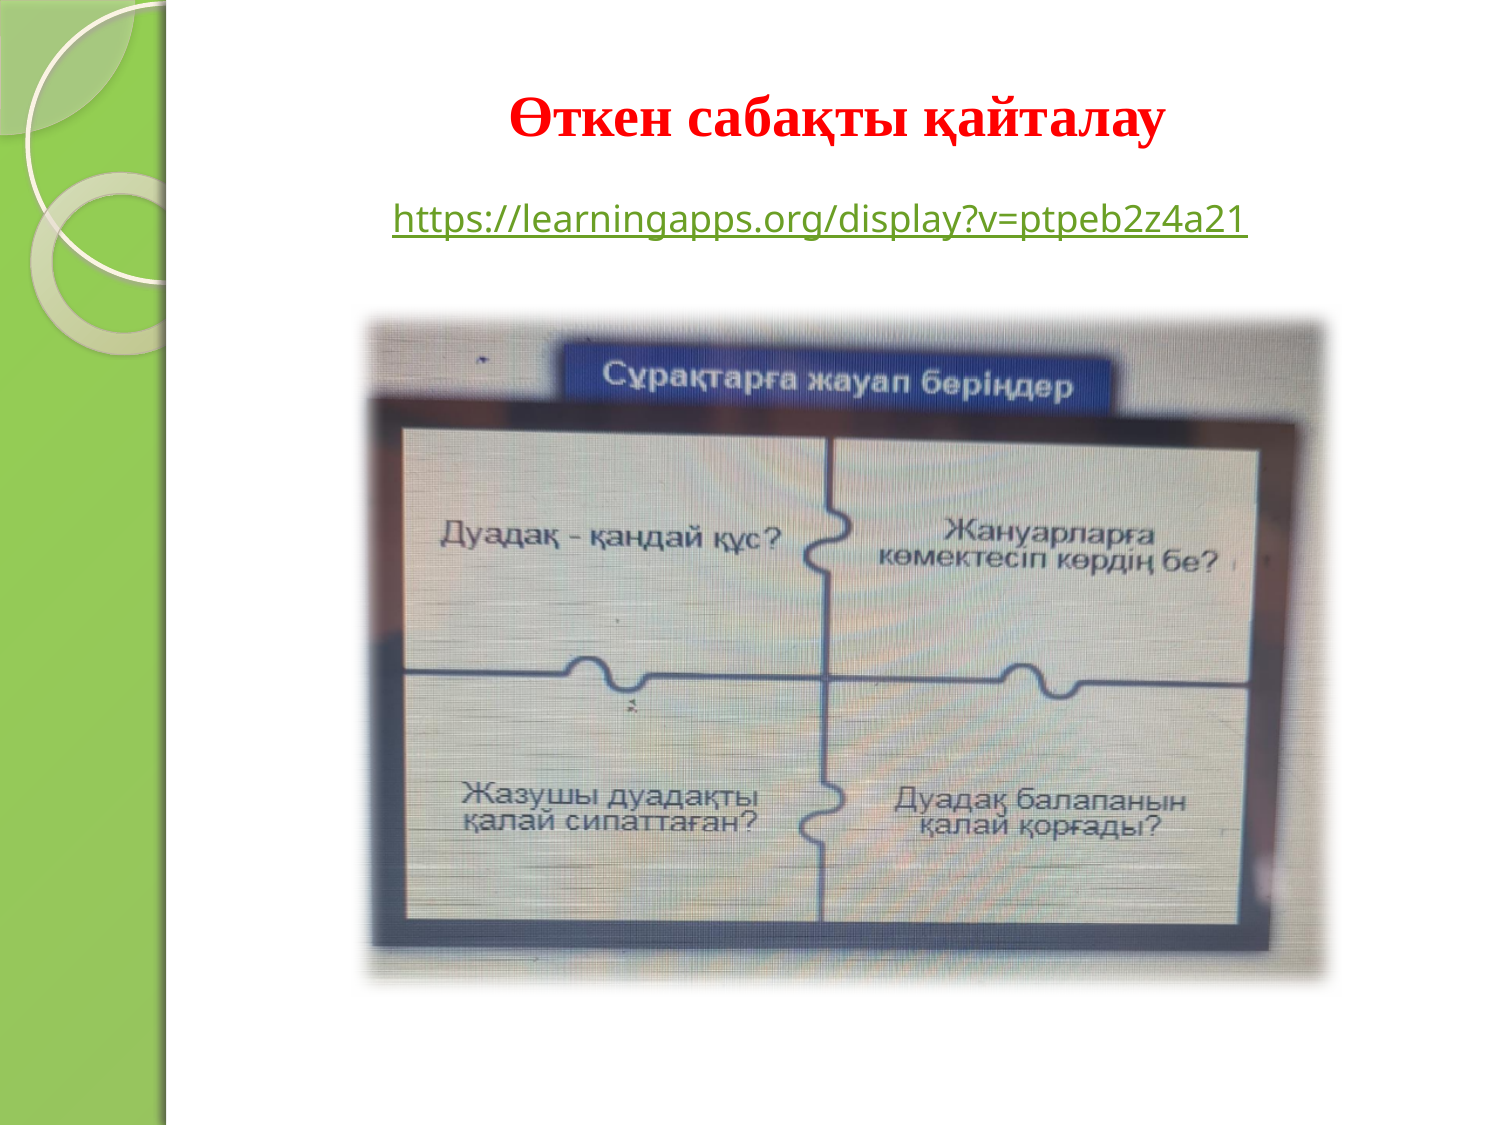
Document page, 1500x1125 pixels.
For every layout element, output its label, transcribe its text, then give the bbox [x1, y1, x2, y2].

text_box Өткен сабақты қайталау [246, 70, 1430, 156]
text_box https://learningapps.org/display?v=ptpeb2z4a21 [339, 187, 1301, 344]
picture [351, 304, 1344, 997]
